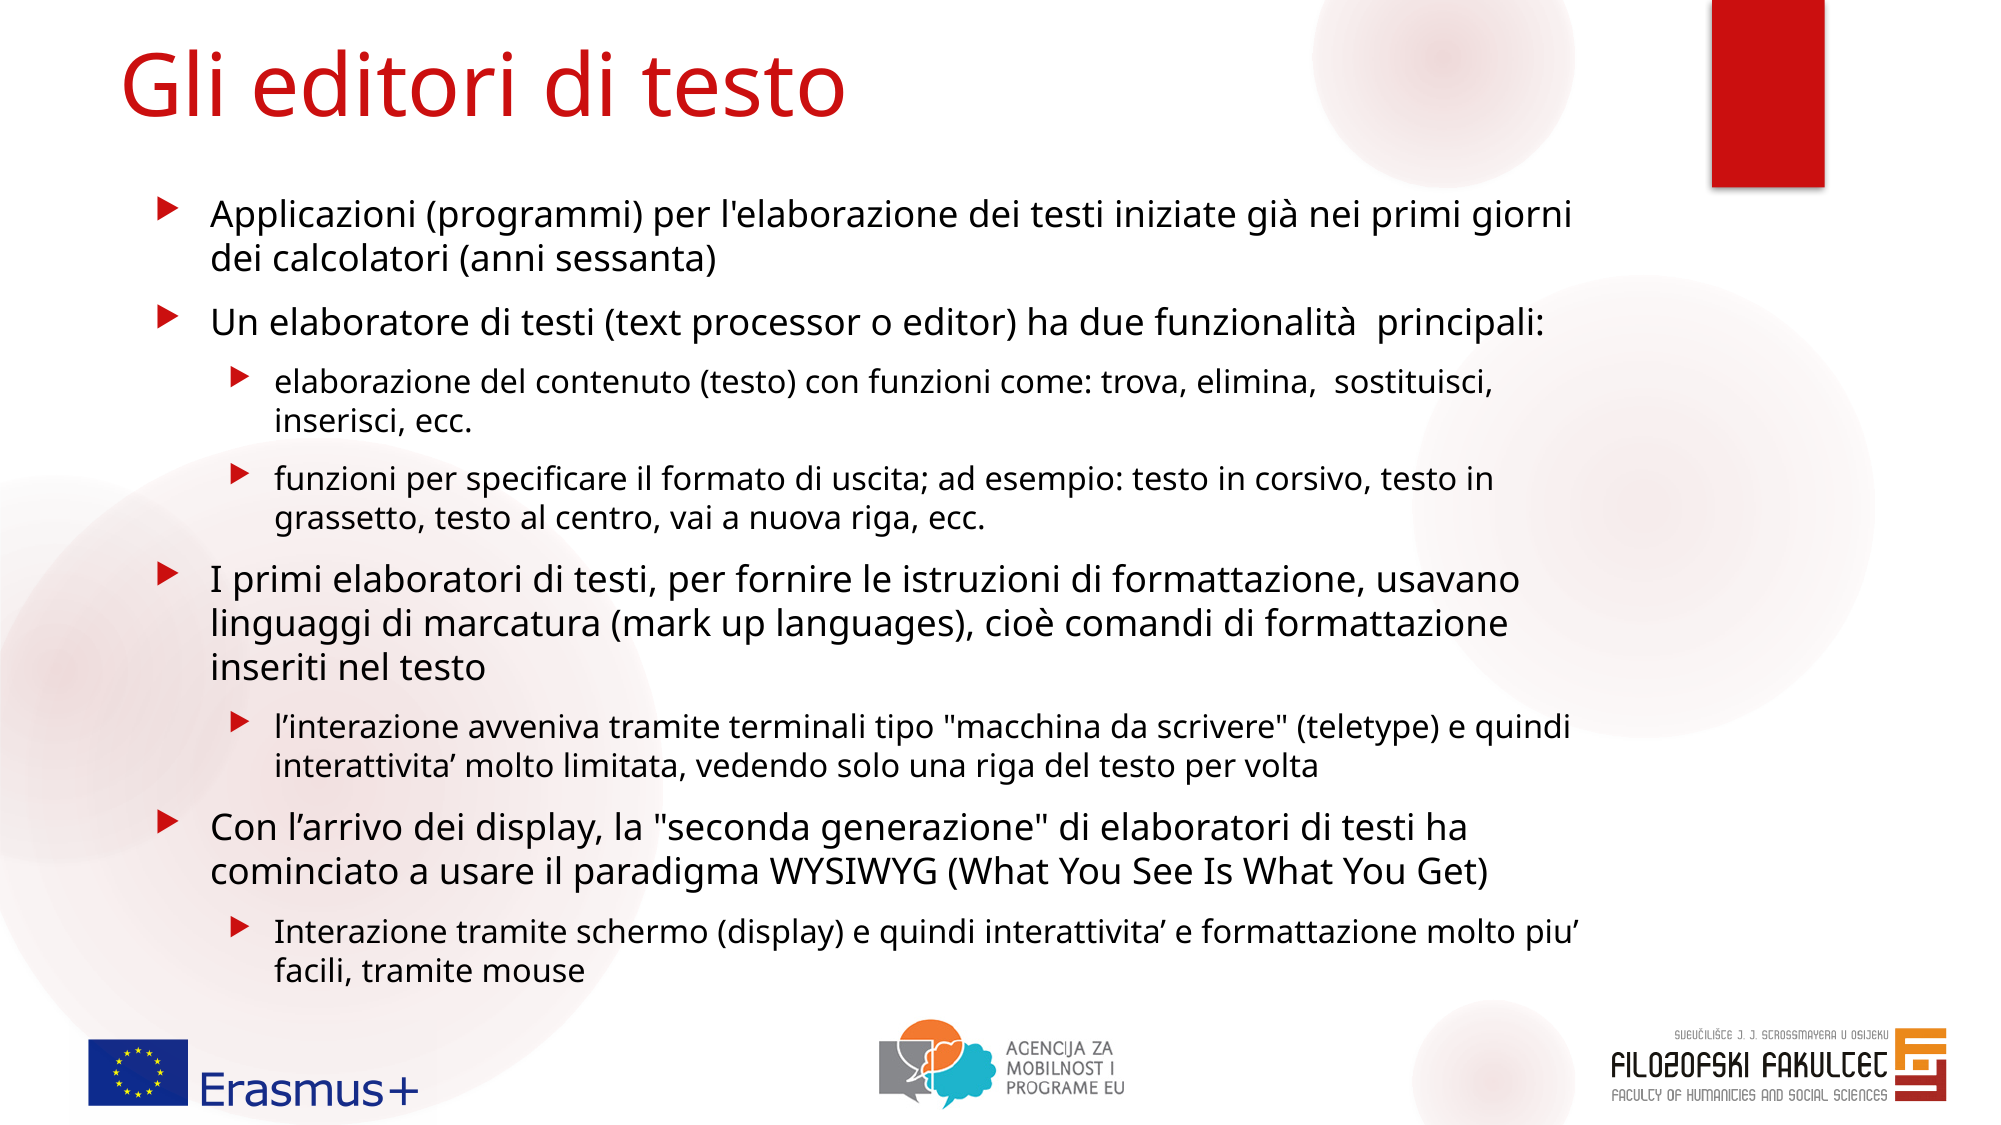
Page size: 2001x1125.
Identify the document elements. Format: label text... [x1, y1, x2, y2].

title Gli editori di testo [104, 21, 1647, 141]
picture [879, 1000, 1140, 1125]
list Applicazioni (programmi) per l'elaborazione dei testi iniziate già nei primi giorni dei calcolatori (anni sessanta) Un elaboratore di testi (text processor o editor) ha due funzionalità principali: elaborazione del contenuto (testo) con funzioni come: trova, elimina, sostituisci, inserisci, ecc. funzioni per specificare il formato di uscita; ad esempio: testo in corsivo, testo in grassetto, testo al centro, vai a nuova riga, ecc. I primi elaboratori di testi, per fornire le istruzioni di formattazione, usavano linguaggi di marcatura (mark up languages), cioè comandi di formattazione inseriti nel testo l’interazione avveniva tramite terminali tipo "macchina da scrivere" (teletype) e quindi interattivita’ molto limitata, vedendo solo una riga del testo per volta Con l’arrivo dei display, la "seconda generazione" di elaboratori di testi ha cominciato a usare il paradigma WYSIWYG (What You See Is What You Get) Interazione tramite schermo (display) e quindi interattivita’ e formattazione molto piu’ facili, tramite mouse [139, 183, 1608, 1000]
picture [69, 1020, 437, 1125]
picture [1610, 1017, 1951, 1112]
